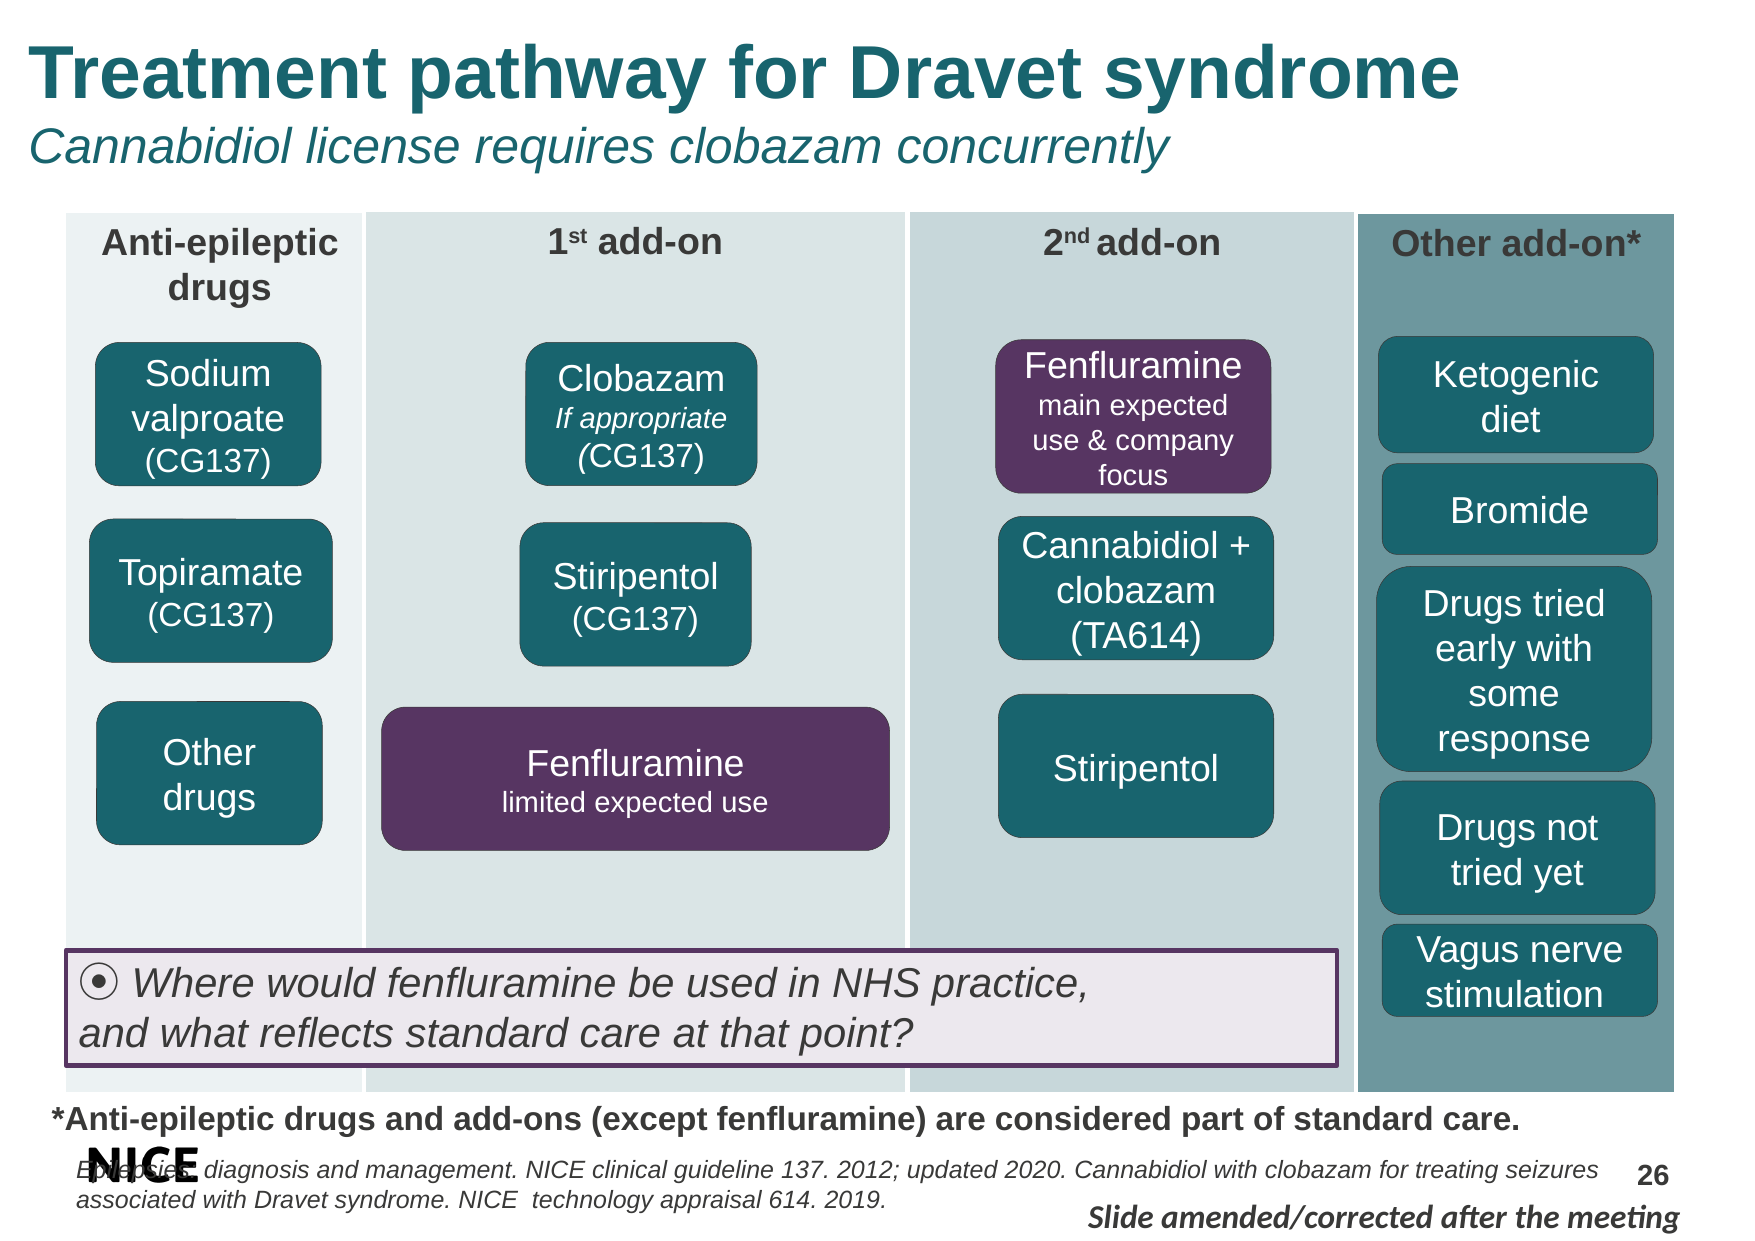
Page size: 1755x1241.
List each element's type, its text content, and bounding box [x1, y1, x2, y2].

text_box Slide amended/corrected after the meeting [1073, 1187, 1712, 1241]
slide_number 26 [1665, 1145, 1670, 1187]
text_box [63, 209, 1677, 1095]
text_box Epilepsies: diagnosis and management. NICE clinical guideline 137. 2012; updated 2020. Cannabidiol with clobazam for treating seizures associated with Dravet syndrome. NICE technology appraisal 614. 2019. [61, 1145, 1665, 1221]
title Treatment pathway for Dravet syndrome Cannabidiol license requires clobazam concurrently [28, 23, 1755, 191]
text_box *Anti-epileptic drugs and add-ons (except fenfluramine) are considered part of standard care. [36, 1090, 1699, 1145]
